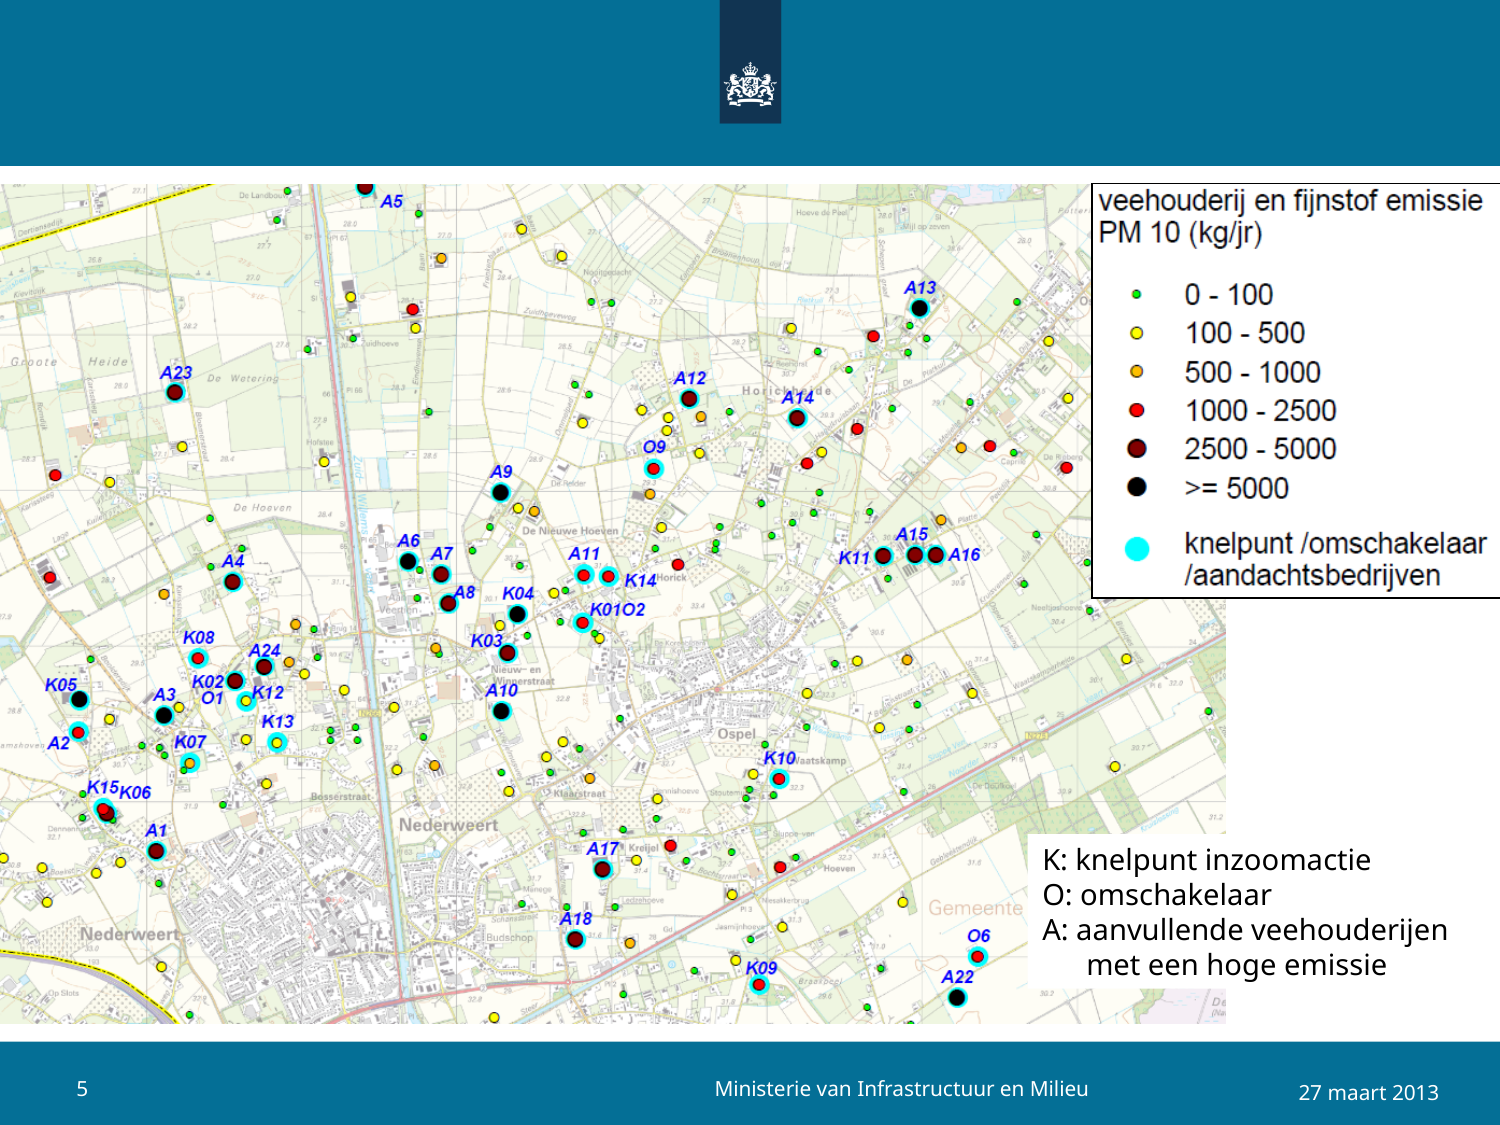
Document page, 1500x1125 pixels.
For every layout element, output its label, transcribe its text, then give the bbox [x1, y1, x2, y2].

slide_number 5 [76, 1084, 390, 1105]
footer Ministerie van Infrastructuur en Milieu [714, 1070, 1223, 1105]
picture [0, 184, 1500, 1024]
slide_number 27 maart 2013 [1223, 1084, 1440, 1105]
picture [721, 0, 780, 123]
text_box K: knelpunt inzoomactie O: omschakelaar A: aanvullende veehouderijen met een hoge emissie [1231, 834, 1500, 989]
